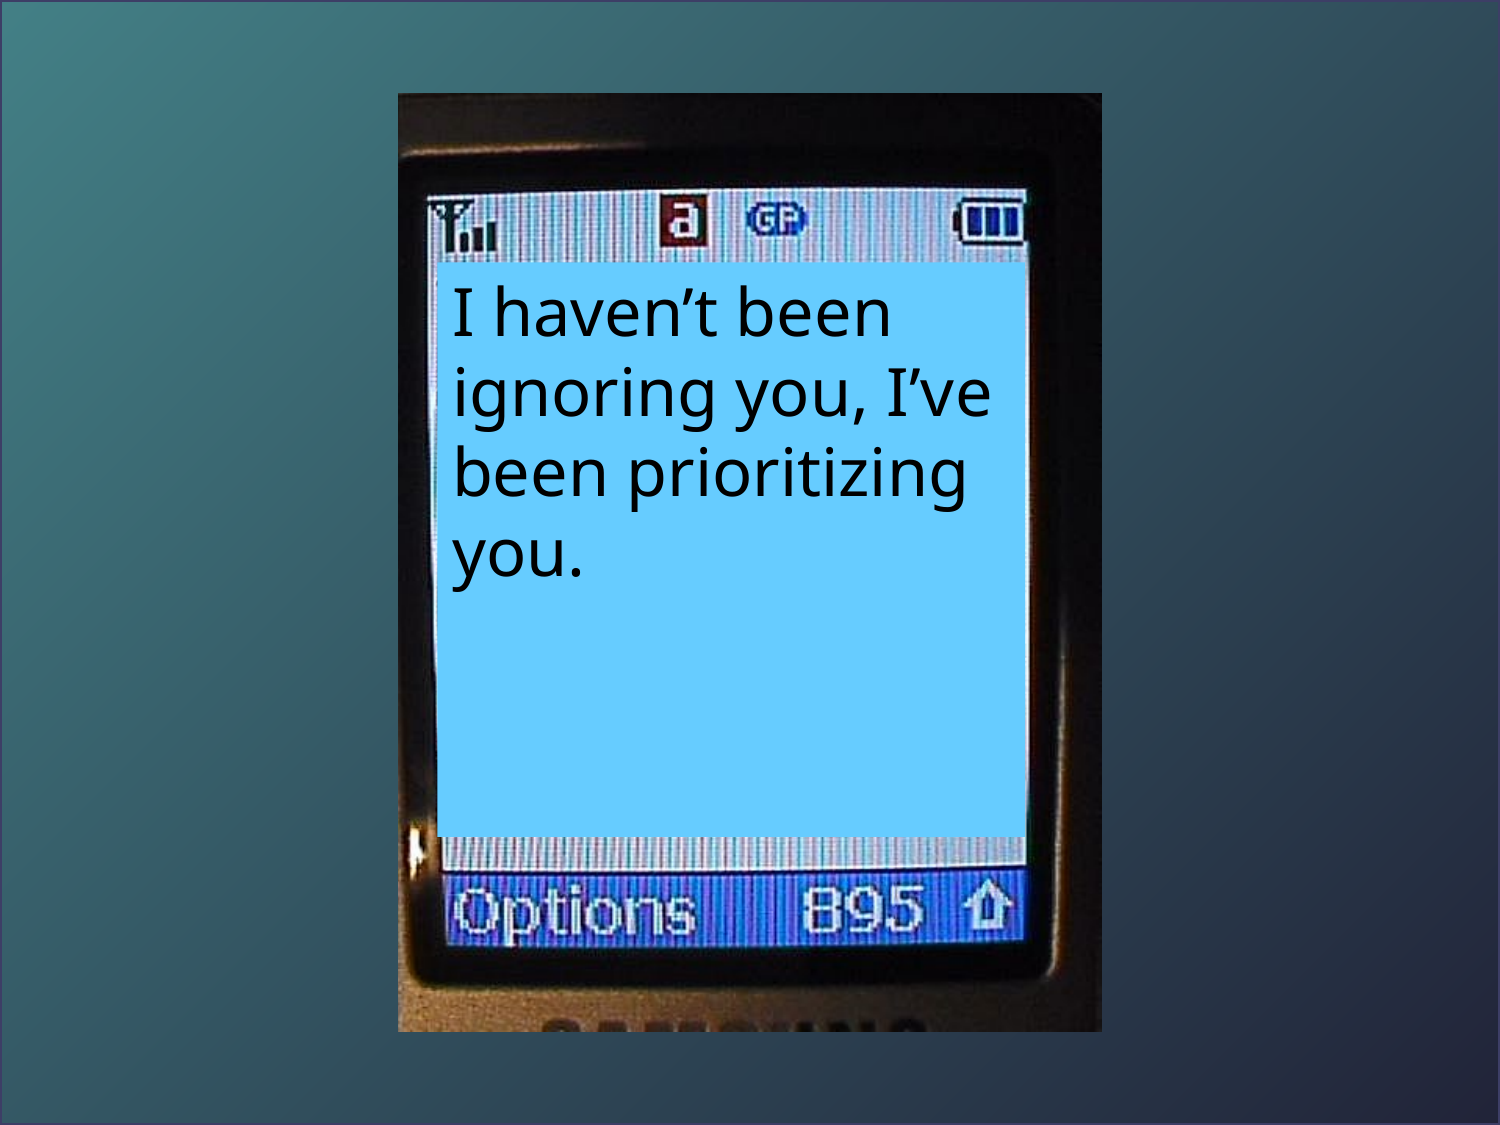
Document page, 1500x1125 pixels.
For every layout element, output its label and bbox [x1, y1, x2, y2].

picture [398, 93, 1102, 1032]
